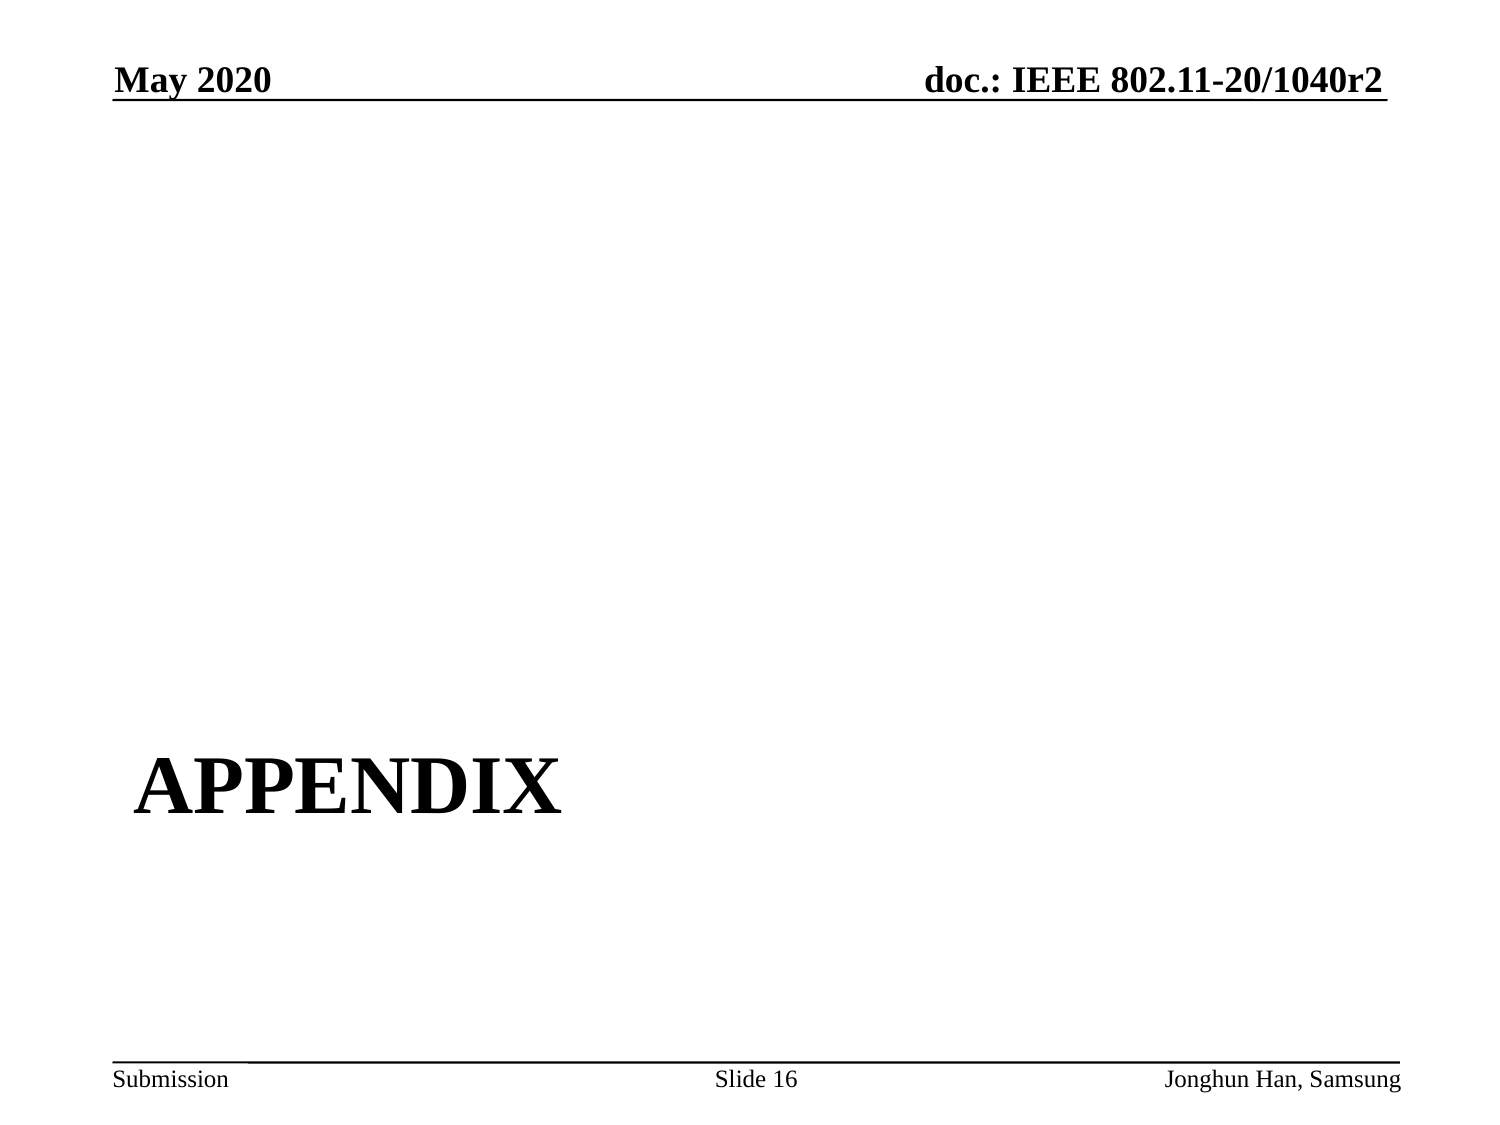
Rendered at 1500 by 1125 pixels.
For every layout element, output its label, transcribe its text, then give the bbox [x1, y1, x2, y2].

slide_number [114, 54, 274, 101]
slide_number Slide 16 [712, 1061, 800, 1093]
title Appendix [118, 722, 1394, 947]
footer Jonghun Han, Samsung [1162, 1061, 1402, 1093]
